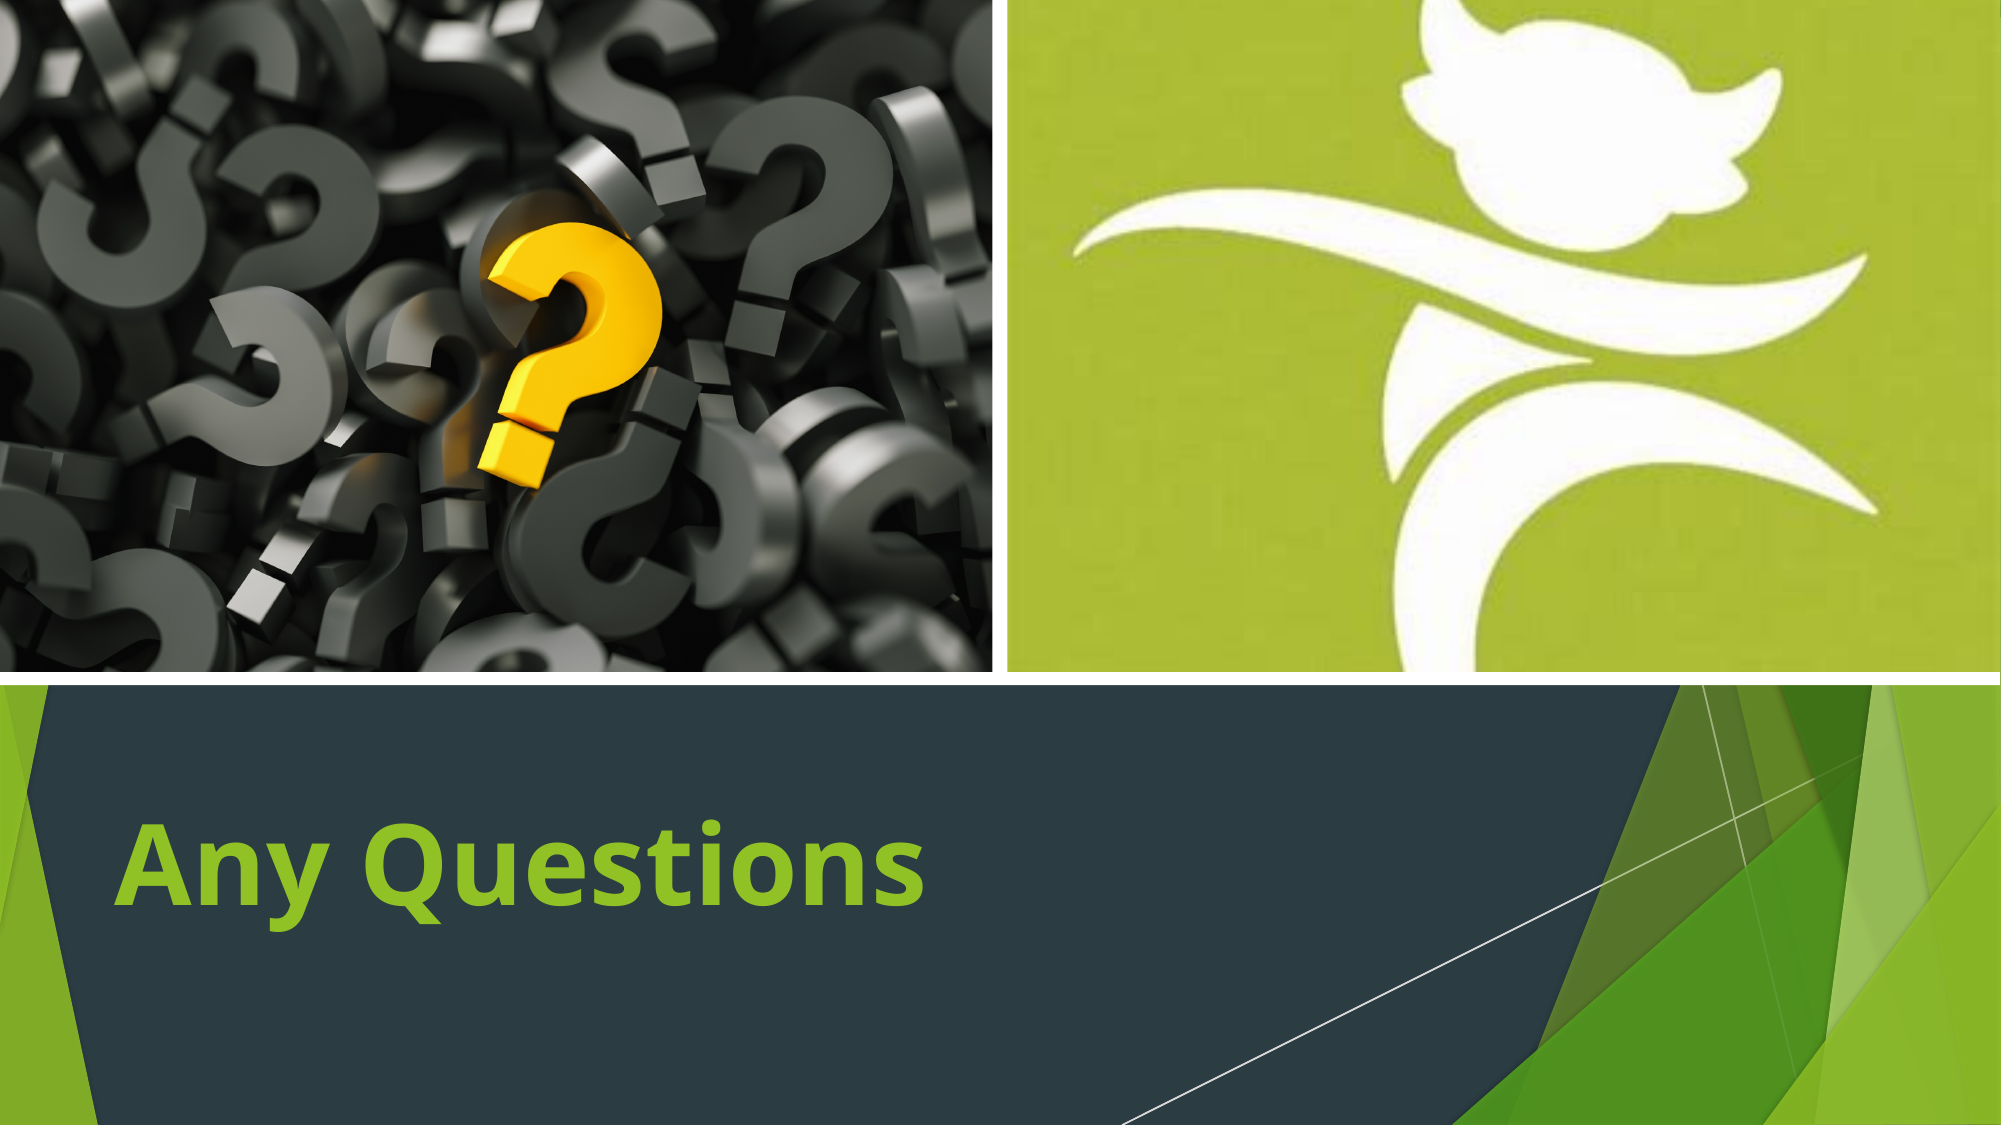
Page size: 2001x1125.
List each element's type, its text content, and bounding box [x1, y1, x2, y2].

picture [0, 0, 993, 672]
picture [1006, 0, 2000, 672]
text_box Any Questions [99, 719, 1892, 936]
text_box [0, 0, 2000, 687]
